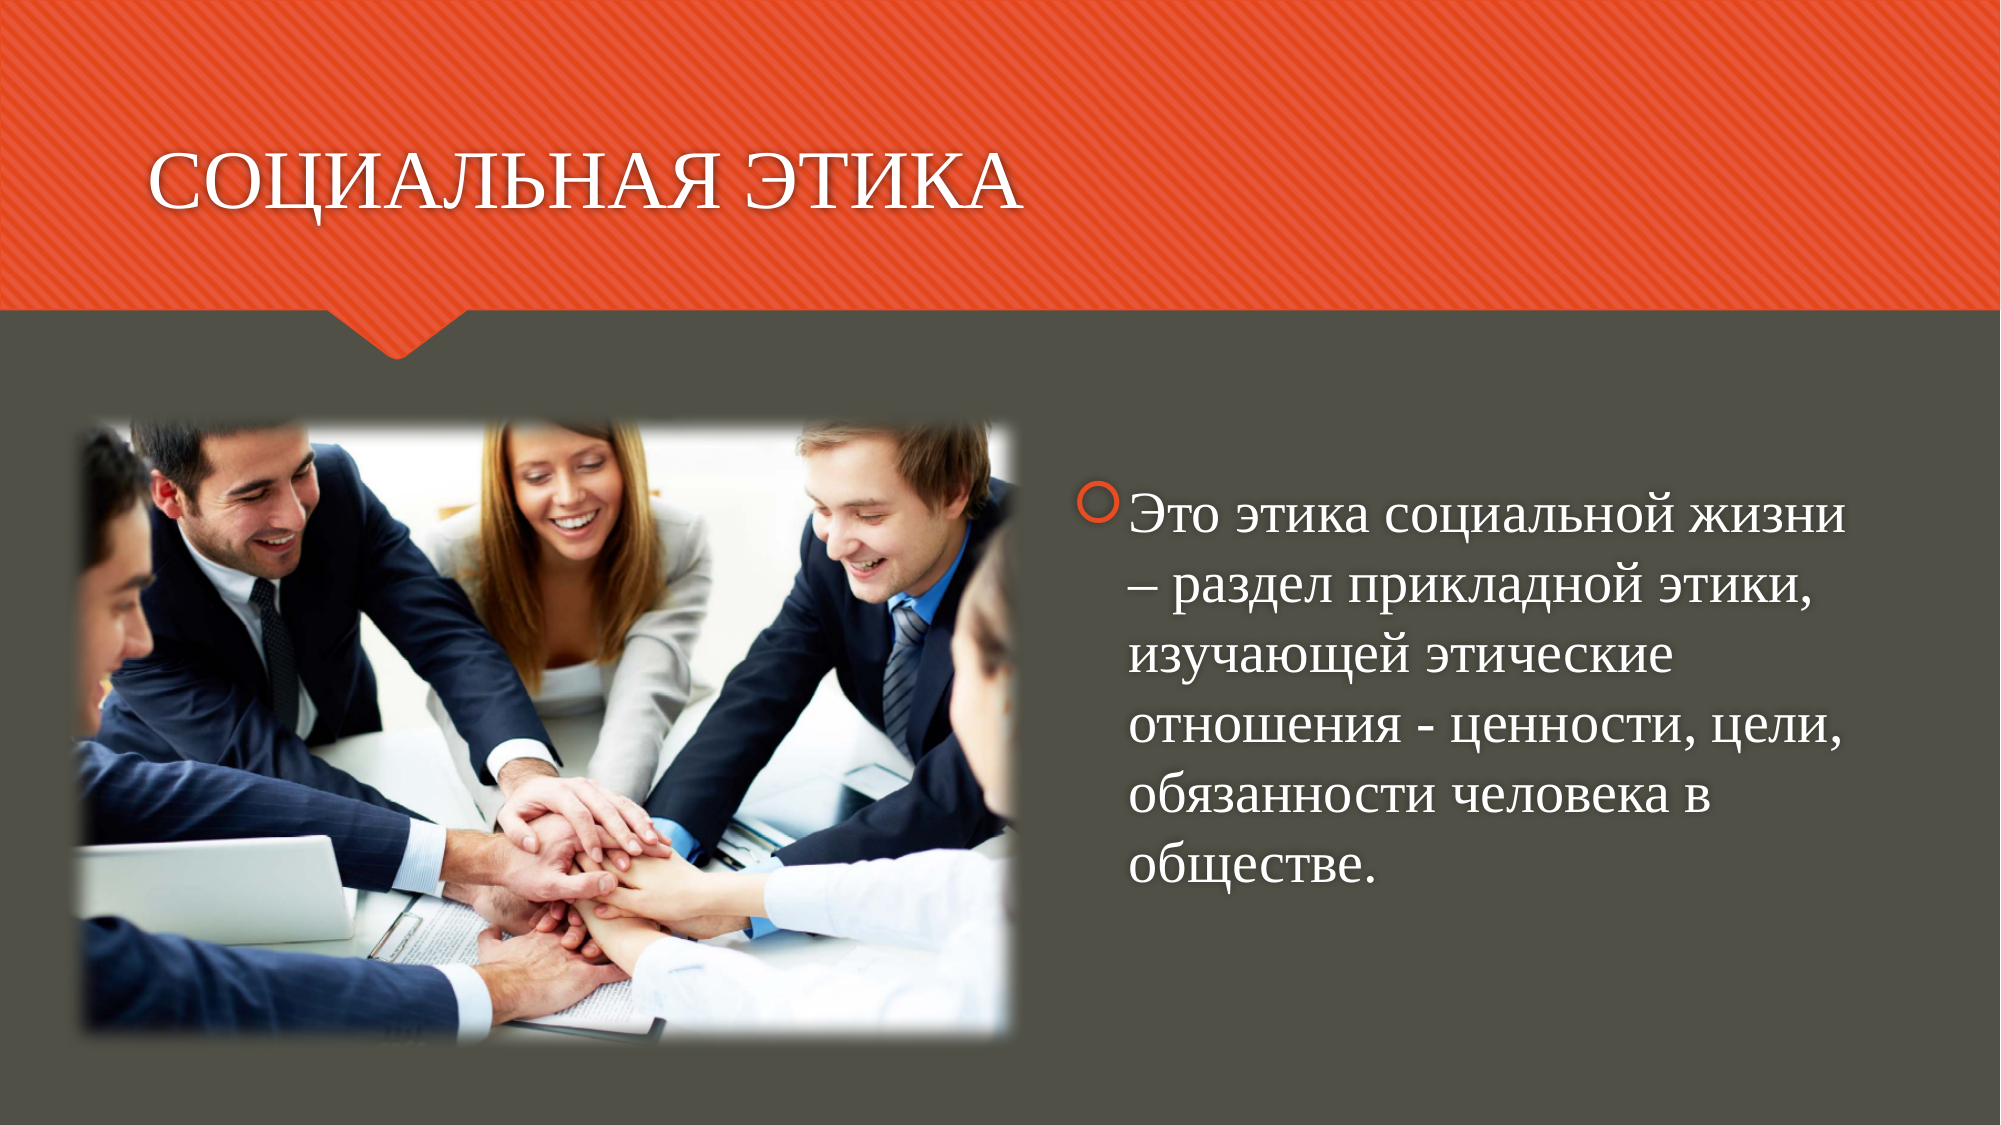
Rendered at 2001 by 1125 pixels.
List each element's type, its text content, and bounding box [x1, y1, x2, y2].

picture [64, 411, 1025, 1052]
title Социальная этика [132, 73, 1868, 233]
list Это этика социальной жизни – раздел прикладной этики, изучающей этические отношения - ценности, цели, обязанности человека в обществе. [1057, 364, 1866, 1004]
